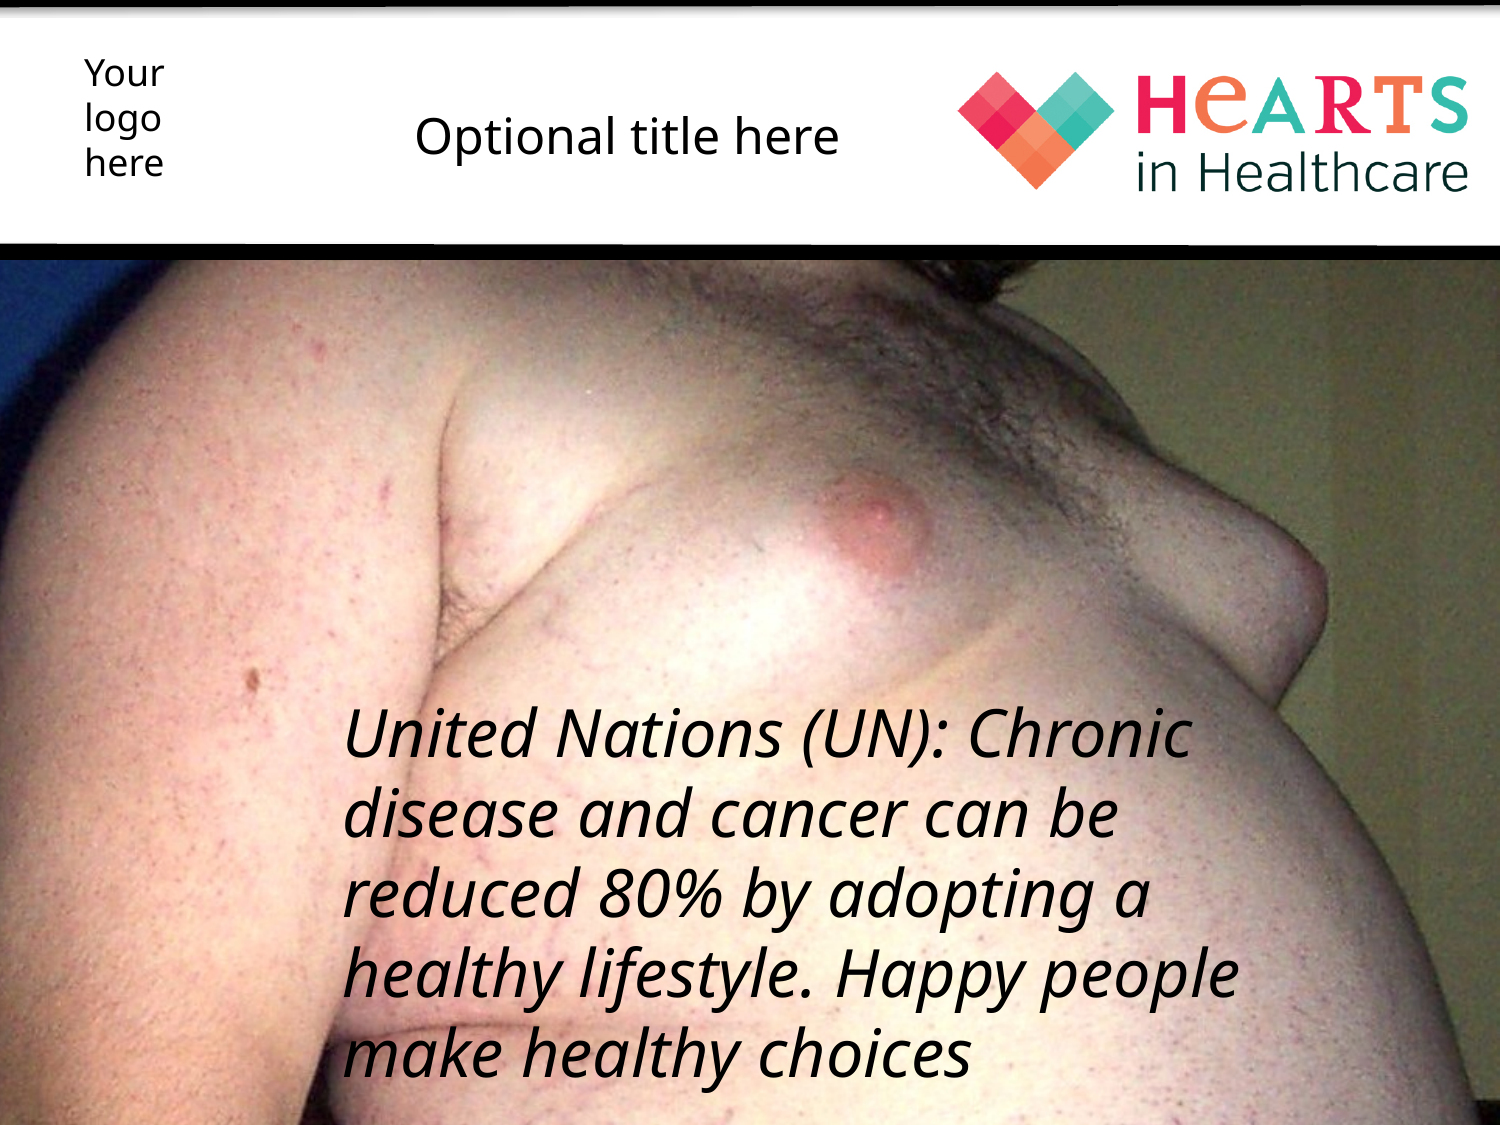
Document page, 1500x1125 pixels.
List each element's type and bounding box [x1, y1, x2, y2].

picture [947, 52, 1481, 212]
picture [0, 260, 1500, 1125]
